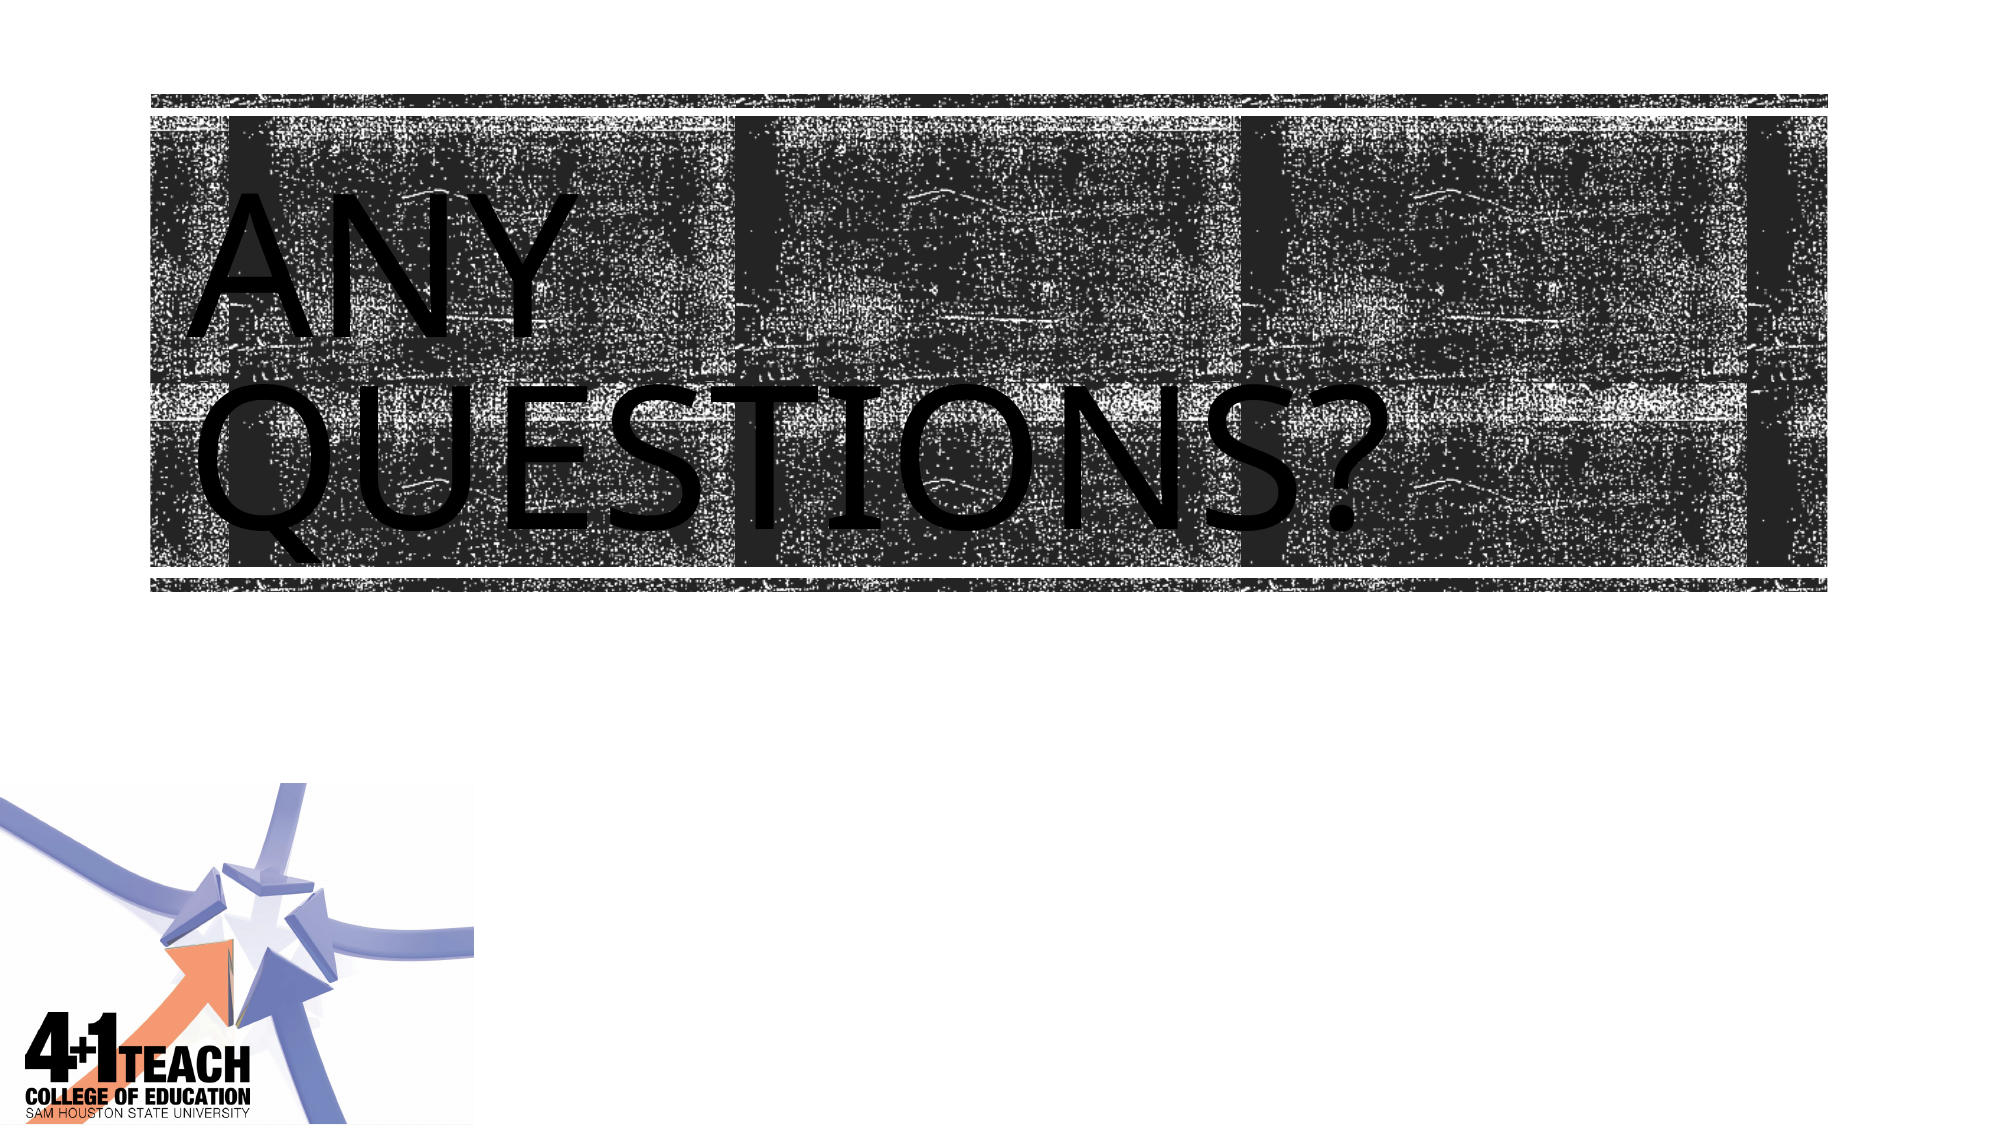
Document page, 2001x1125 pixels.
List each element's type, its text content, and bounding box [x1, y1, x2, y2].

picture [25, 1012, 250, 1118]
title Any questions? [171, 126, 1807, 625]
